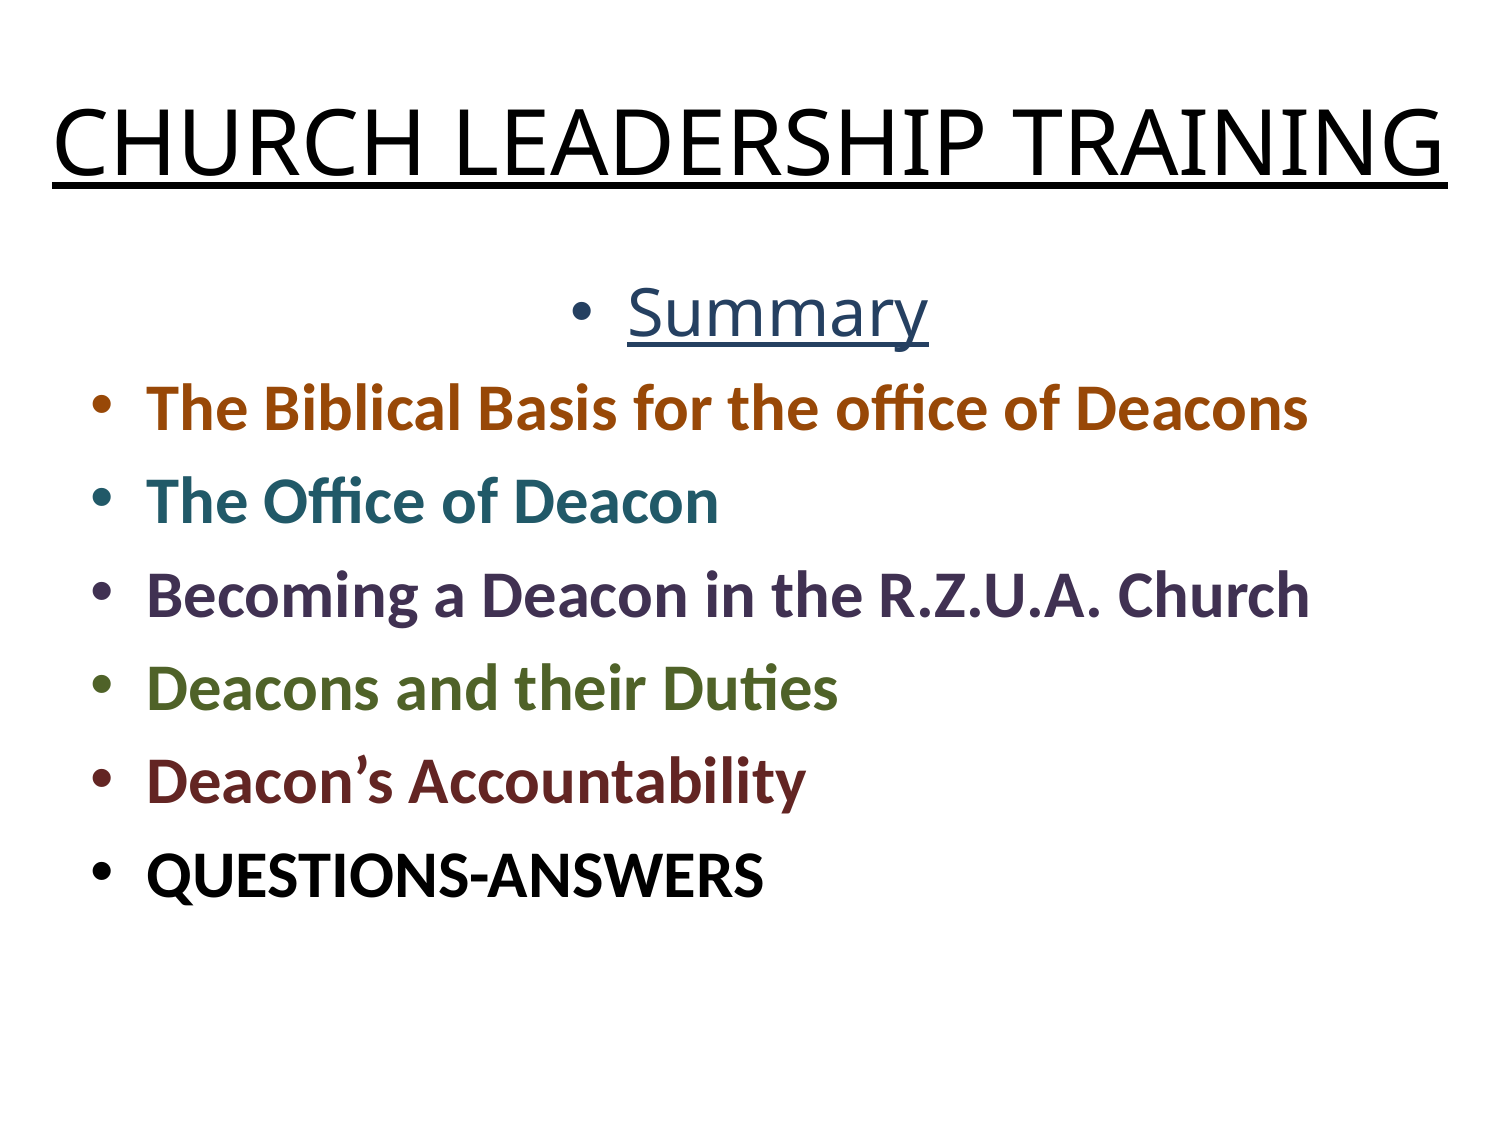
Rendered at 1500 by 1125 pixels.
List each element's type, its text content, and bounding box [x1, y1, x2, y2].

title CHURCH LEADERSHIP TRAINING [24, 45, 1475, 233]
list Summary The Biblical Basis for the office of Deacons The Office of Deacon Becoming a Deacon in the R.Z.U.A. Church Deacons and their Duties Deacon’s Accountability QUESTIONS-ANSWERS [75, 262, 1425, 1005]
